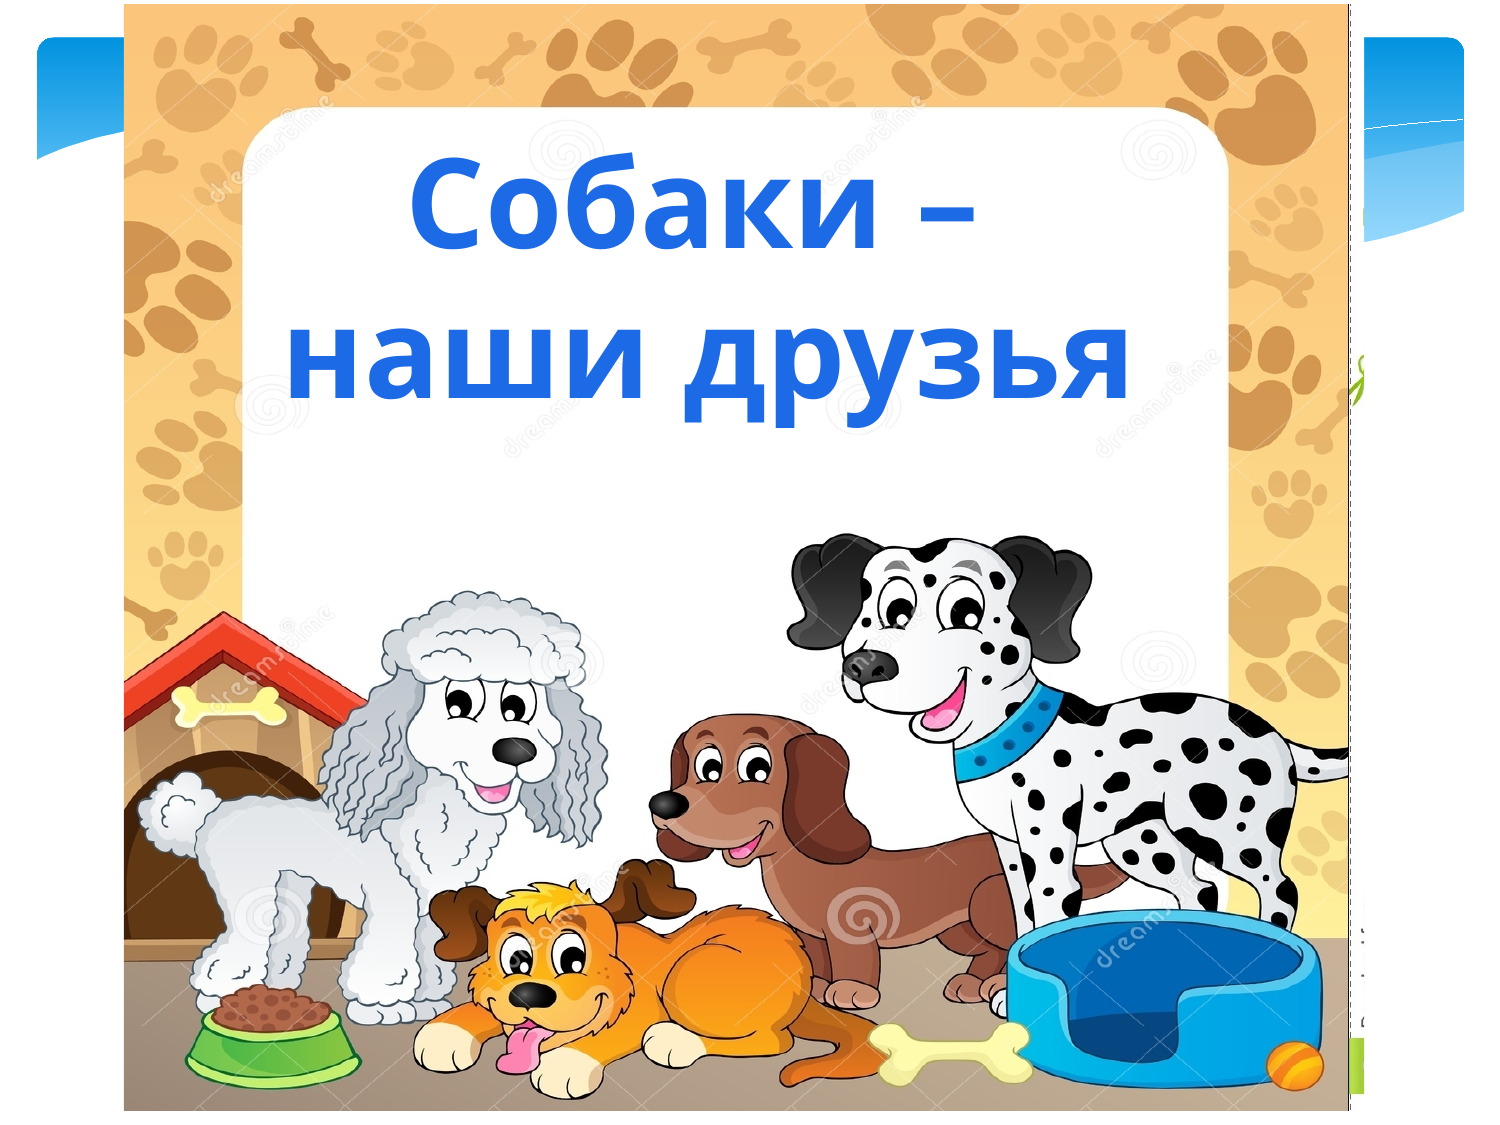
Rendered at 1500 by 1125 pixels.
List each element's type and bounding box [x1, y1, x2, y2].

picture [123, 4, 1365, 1111]
